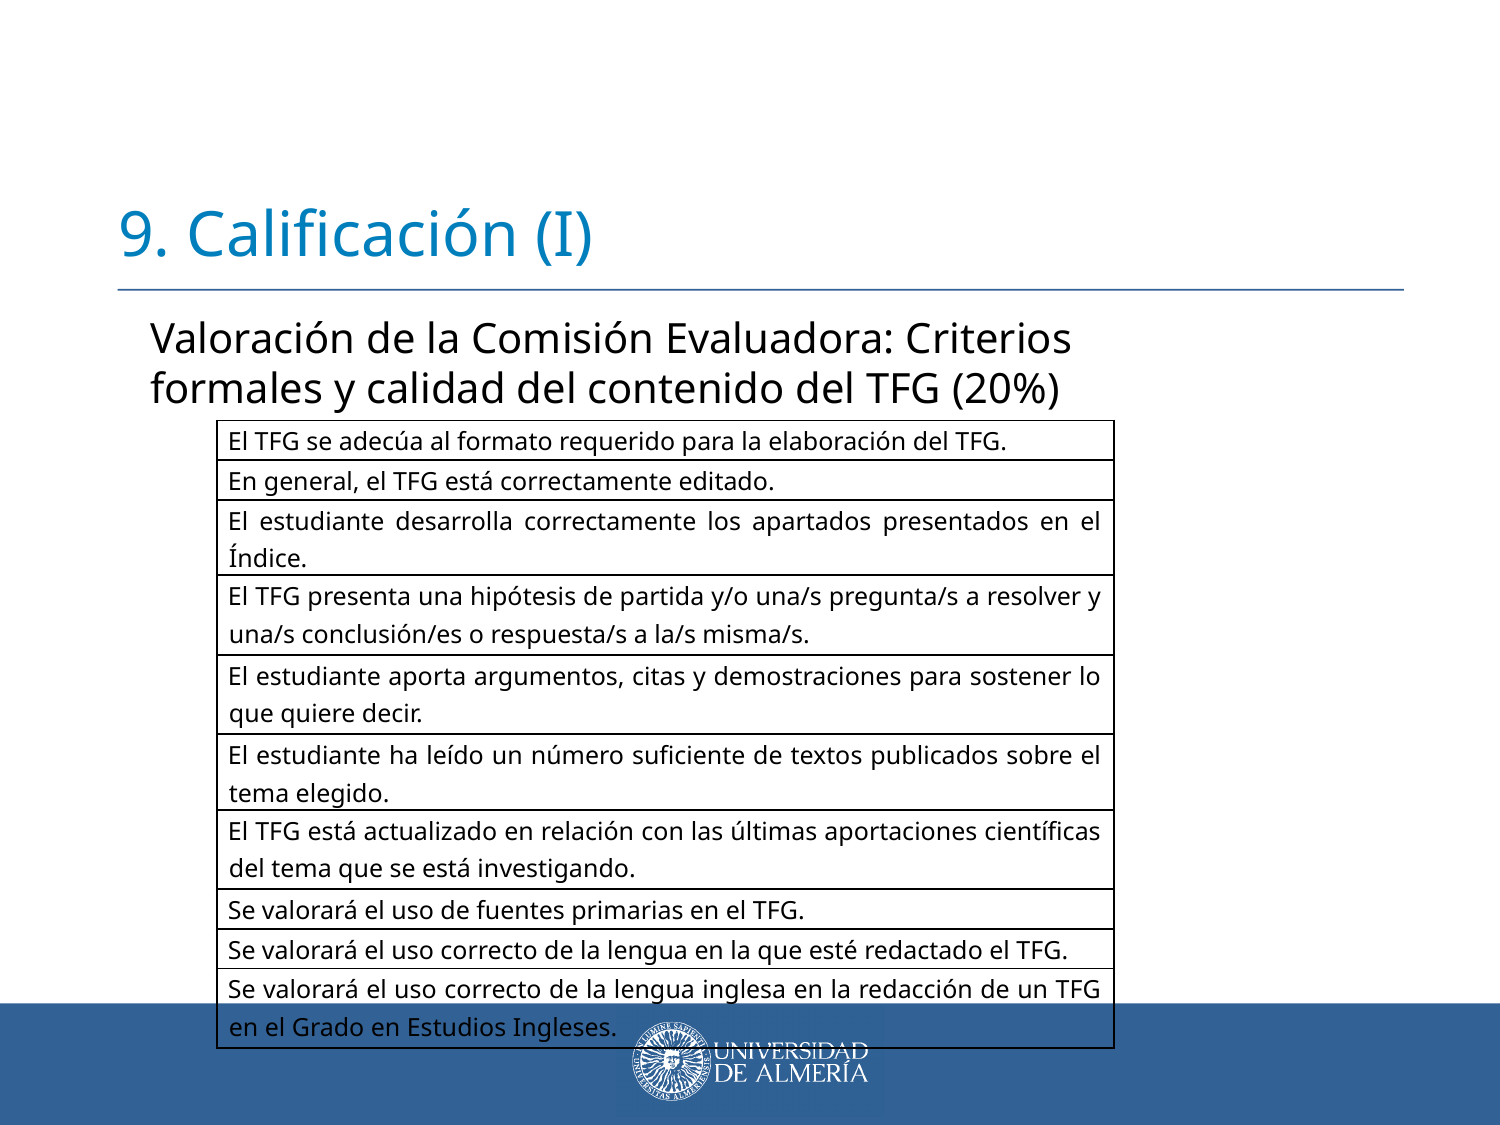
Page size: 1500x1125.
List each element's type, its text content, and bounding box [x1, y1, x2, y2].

table_cell El estudiante aporta argumentos, citas y demostraciones para sostener lo que quiere decir. [218, 656, 1113, 733]
table_cell Se valorará el uso correcto de la lengua en la que esté redactado el TFG. [218, 930, 1113, 968]
table_cell El estudiante desarrolla correctamente los apartados presentados en el Índice. [218, 501, 1113, 574]
table_header El TFG se adecúa al formato requerido para la elaboración del TFG. [218, 421, 1113, 459]
table_cell Se valorará el uso de fuentes primarias en el TFG. [218, 890, 1113, 928]
table_cell El TFG está actualizado en relación con las últimas aportaciones científicas del tema que se está investigando. [218, 811, 1113, 888]
table_cell Se valorará el uso correcto de la lengua inglesa en la redacción de un TFG en el Grado en Estudios Ingleses. [218, 969, 1113, 1047]
table_cell El estudiante ha leído un número suficiente de textos publicados sobre el tema elegido. [218, 735, 1113, 809]
table_cell En general, el TFG está correctamente editado. [218, 461, 1113, 499]
title 9. Calificación (I) [103, 59, 1397, 278]
picture [616, 1049, 884, 1117]
text_box Valoración de la Comisión Evaluadora: Criterios formales y calidad del contenido del TFG (20%) [134, 304, 1168, 420]
table_cell El TFG presenta una hipótesis de partida y/o una/s pregunta/s a resolver y una/s conclusión/es o respuesta/s a la/s misma/s. [218, 576, 1113, 654]
